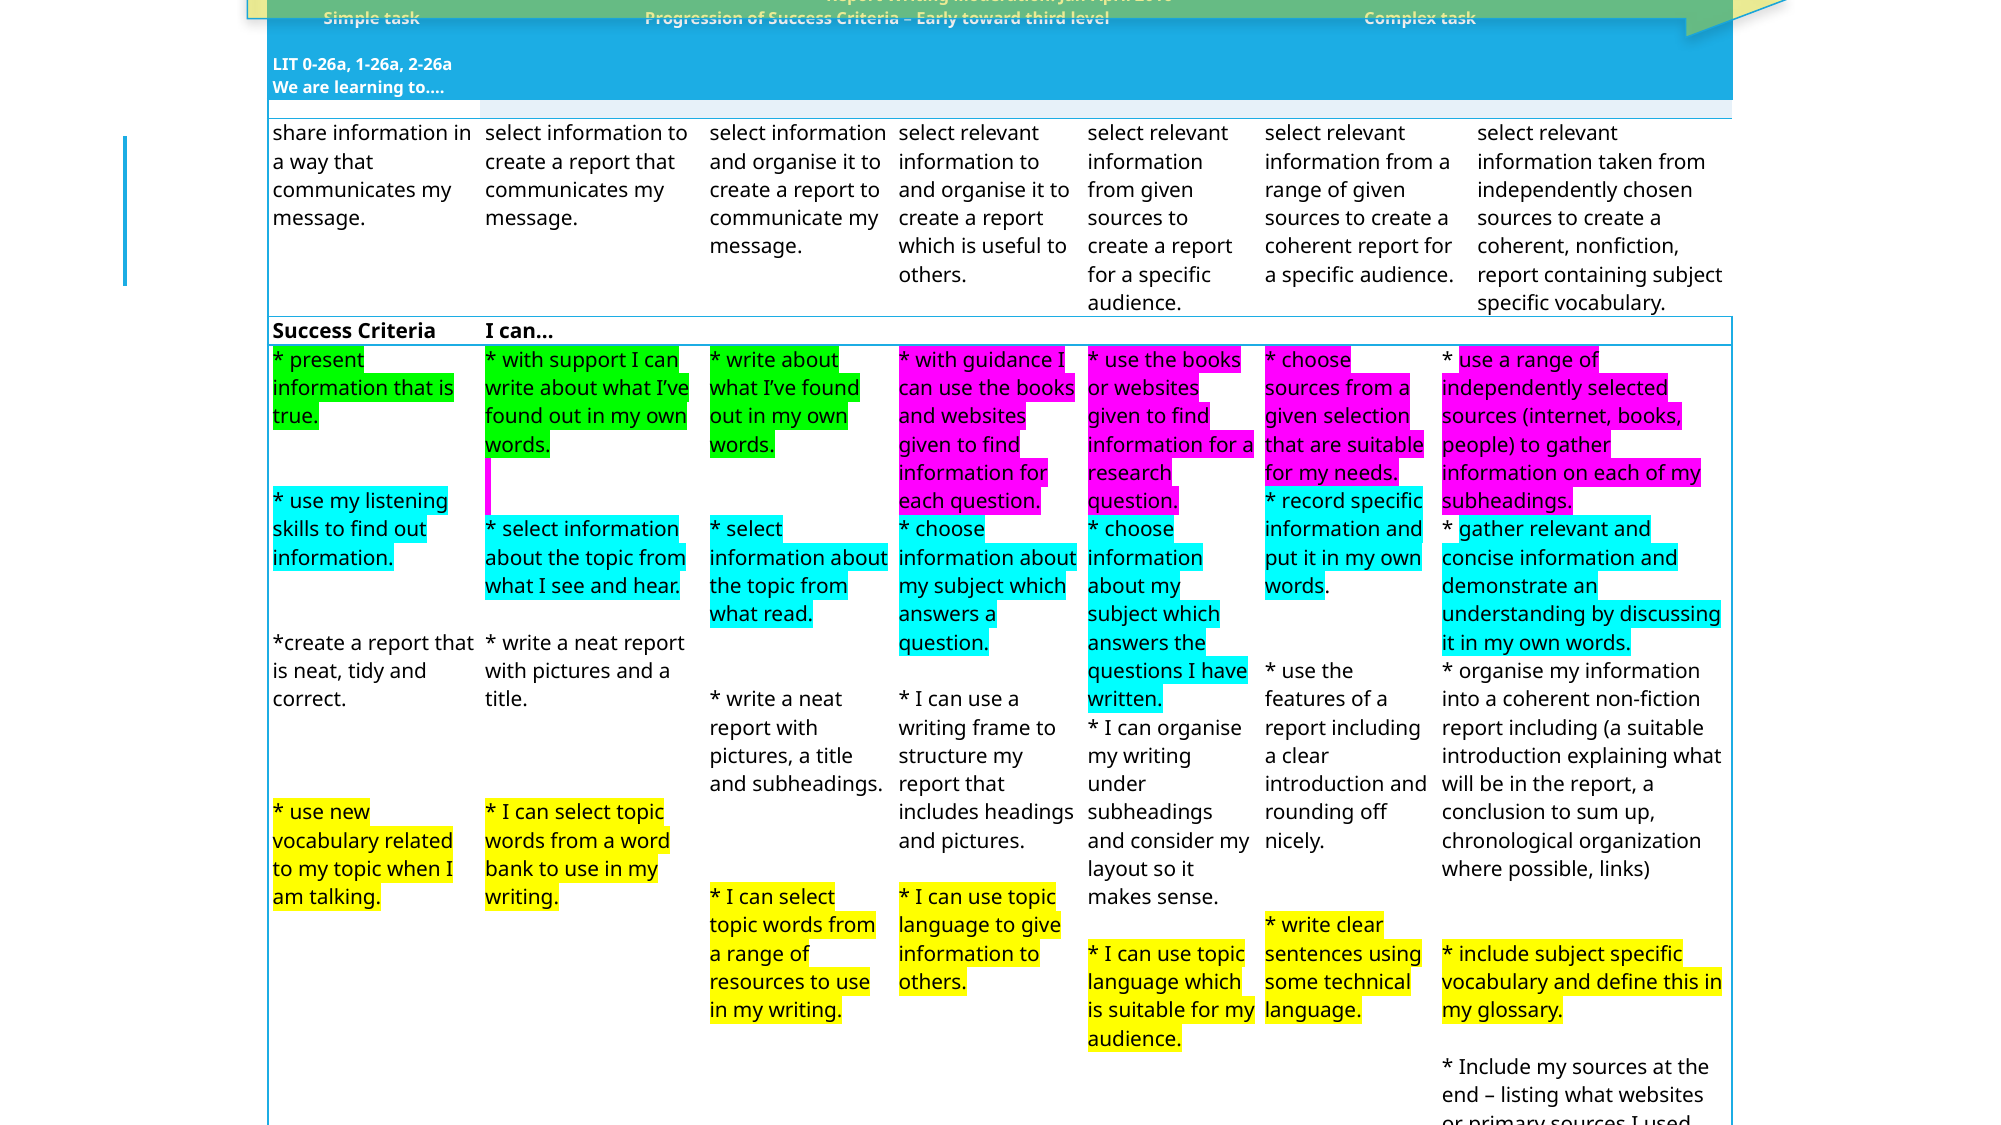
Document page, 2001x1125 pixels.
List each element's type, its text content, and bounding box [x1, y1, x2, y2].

table_cell [1472, 100, 1732, 118]
table_cell select relevant information to and organise it to create a report which is useful to others. [894, 119, 1083, 316]
table_cell select information to create a report that communicates my message. [480, 119, 705, 316]
table_cell * write about what I’ve found out in my own words. * select information about the topic from what read. * write a neat report with pictures, a title and subheadings. * I can select topic words from a range of resources to use in my writing. [705, 346, 894, 1125]
table_cell select relevant information from a range of given sources to create a coherent report for a specific audience. [1260, 119, 1472, 316]
table_cell * present information that is true. * use my listening skills to find out information. *create a report that is neat, tidy and correct. * use new vocabulary related to my topic when I am talking. [269, 346, 480, 1125]
table_cell [894, 100, 1083, 118]
table_header Report Writing Moderation: Jan-April 2016 Simple task Progression of Success Criteria – Early toward third level Complex task LIT 0-26a, 1-26a, 2-26a We are learning to…. [269, 30, 1731, 98]
table_cell select relevant information taken from independently chosen sources to create a coherent, nonfiction, report containing subject specific vocabulary. [1472, 119, 1732, 316]
table_cell select relevant information from given sources to create a report for a specific audience. [1083, 119, 1260, 316]
table_cell [269, 100, 480, 118]
table_cell [480, 100, 705, 118]
text_box [247, 0, 1785, 38]
table_cell Success Criteria I can… [269, 317, 1731, 344]
table_cell * choose sources from a given selection that are suitable for my needs. * record specific information and put it in my own words. * use the features of a report including a clear introduction and rounding off nicely. * write clear sentences using some technical language. [1260, 346, 1437, 1125]
table_cell * with guidance I can use the books and websites given to find information for each question. * choose information about my subject which answers a question. * I can use a writing frame to structure my report that includes headings and pictures. * I can use topic language to give information to others. [894, 346, 1083, 1125]
table_cell [705, 100, 894, 118]
table_cell * use the books or websites given to find information for a research question. * choose information about my subject which answers the questions I have written. * I can organise my writing under subheadings and consider my layout so it makes sense. * I can use topic language which is suitable for my audience. [1083, 346, 1260, 1125]
table_cell [1083, 100, 1260, 118]
table_cell [1260, 100, 1472, 118]
table_cell * with support I can write about what I’ve found out in my own words. * select information about the topic from what I see and hear. * write a neat report with pictures and a title. * I can select topic words from a word bank to use in my writing. [480, 346, 705, 1125]
table_cell select information and organise it to create a report to communicate my message. [705, 119, 894, 316]
table_cell share information in a way that communicates my message. [269, 119, 480, 316]
table_cell * use a range of independently selected sources (internet, books, people) to gather information on each of my subheadings. * gather relevant and concise information and demonstrate an understanding by discussing it in my own words. * organise my information into a coherent non-fiction report including (a suitable introduction explaining what will be in the report, a conclusion to sum up, chronological organization where possible, links) * include subject specific vocabulary and define this in my glossary. * Include my sources at the end – listing what websites or primary sources I used. [1437, 346, 1731, 1125]
